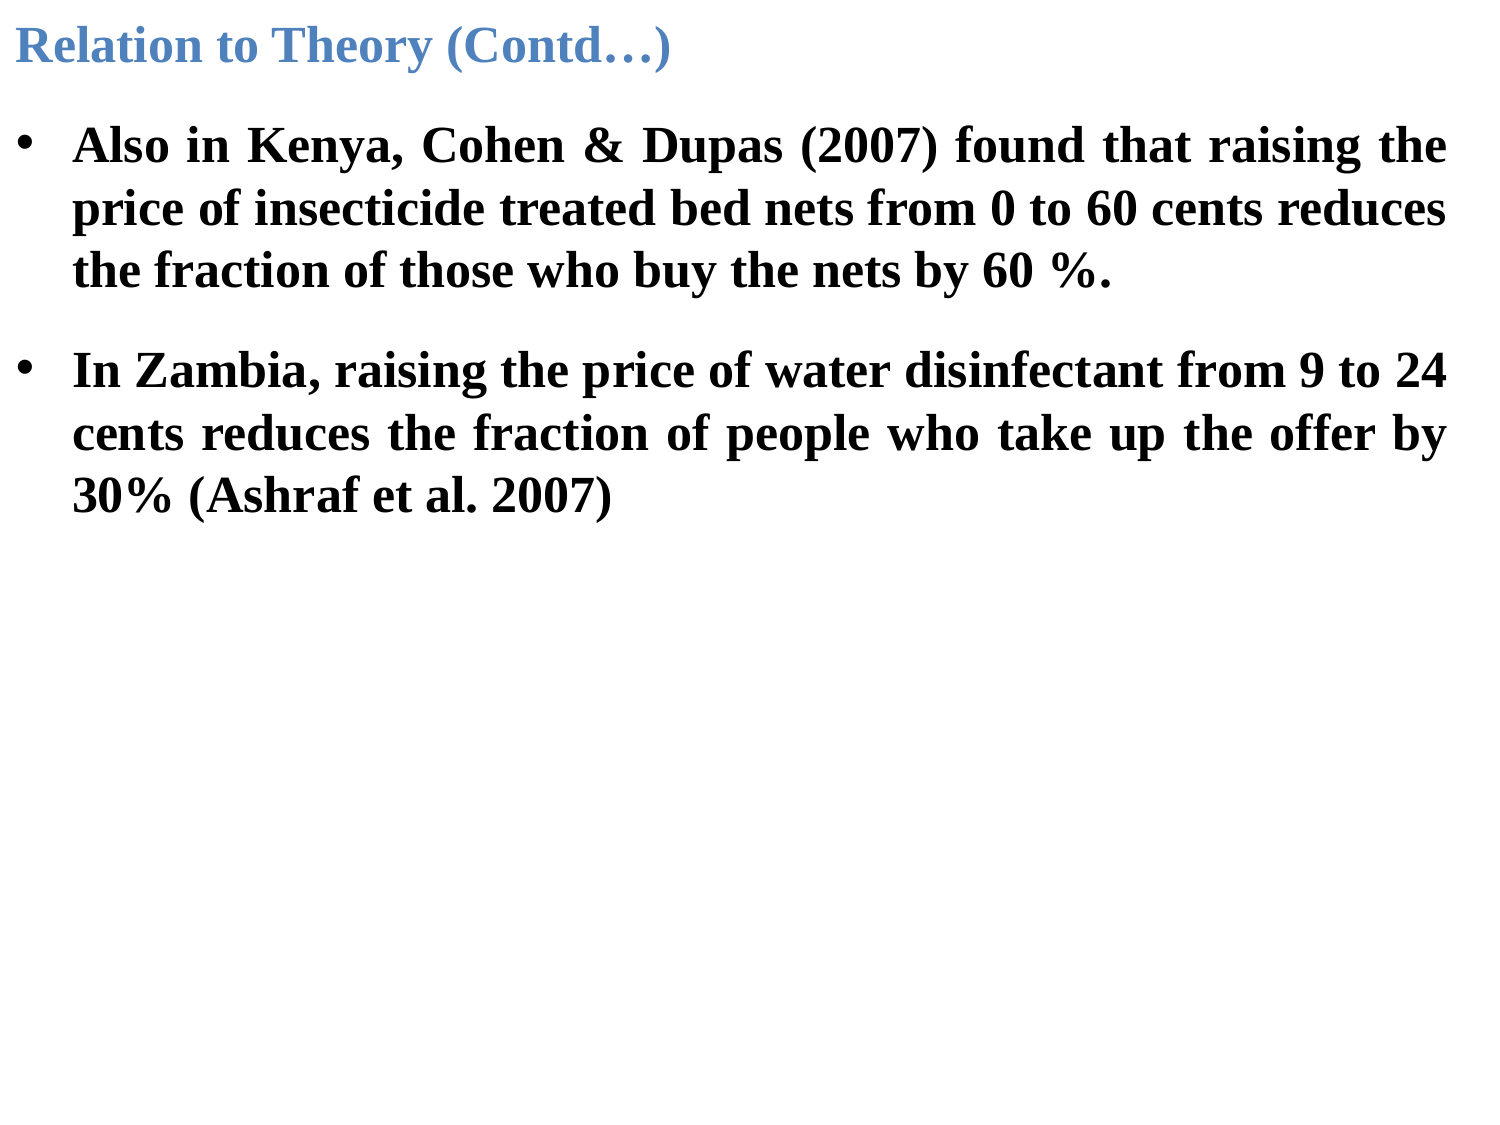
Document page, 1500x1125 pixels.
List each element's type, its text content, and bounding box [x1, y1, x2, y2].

subtitle Relation to Theory (Contd…) Also in Kenya, Cohen & Dupas (2007) found that raising the price of insecticide treated bed nets from 0 to 60 cents reduces the fraction of those who buy the nets by 60 %. In Zambia, raising the price of water disinfectant from 9 to 24 cents reduces the fraction of people who take up the offer by 30% (Ashraf et al. 2007) [0, 3, 1464, 1100]
